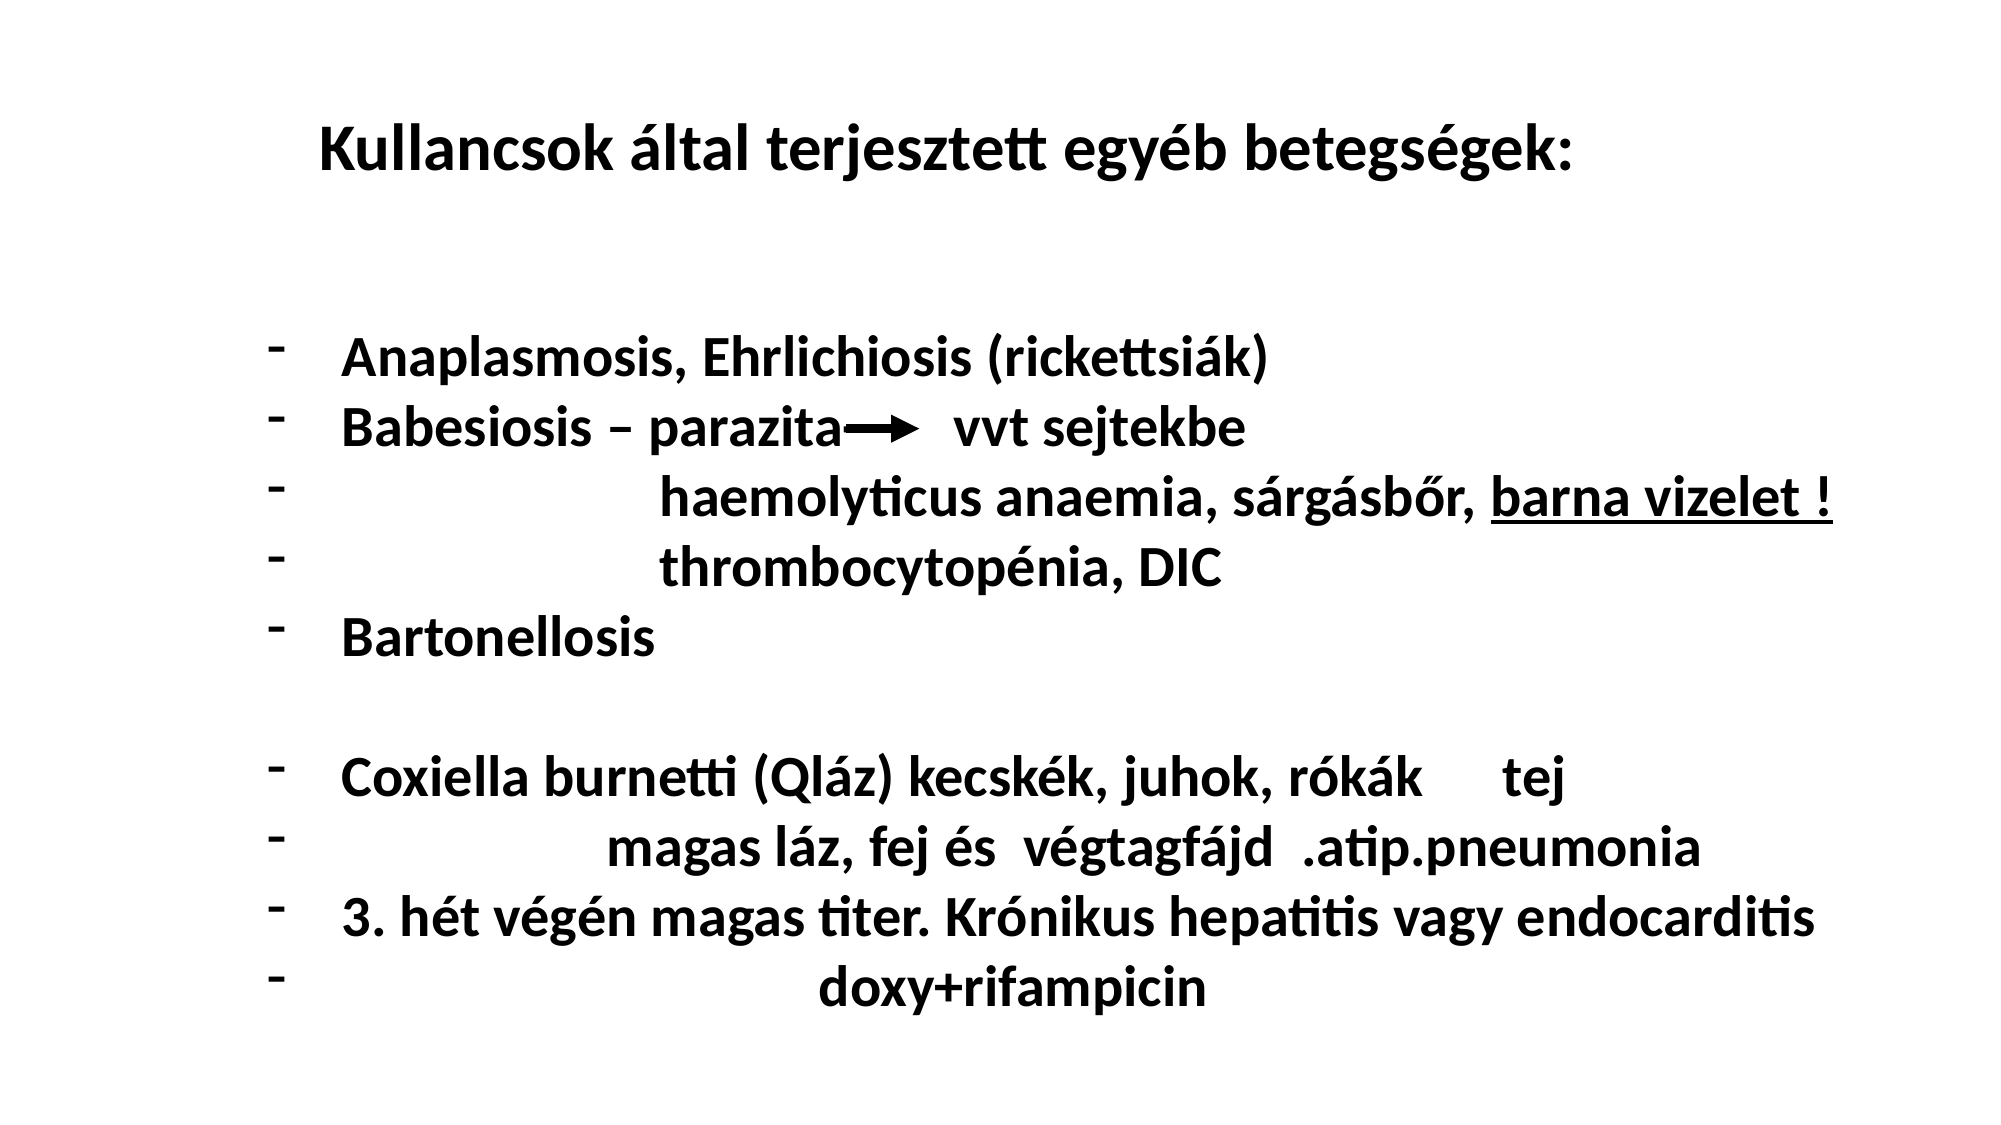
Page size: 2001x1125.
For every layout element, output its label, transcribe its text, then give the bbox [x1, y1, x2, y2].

text_box Kullancsok által terjesztett egyéb betegségek: [304, 96, 1606, 192]
text_box Anaplasmosis, Ehrlichiosis (rickettsiák) Babesiosis – parazita- vvt sejtekbe haemolyticus anaemia, sárgásbőr, barna vizelet ! thrombocytopénia, DIC Bartonellosis Coxiella burnetti (Qláz) kecskék, juhok, rókák tej magas láz, fej és végtagfájd .atip.pneumonia 3. hét végén magas titer. Krónikus hepatitis vagy endocarditis doxy+rifampicin [252, 310, 1849, 1026]
